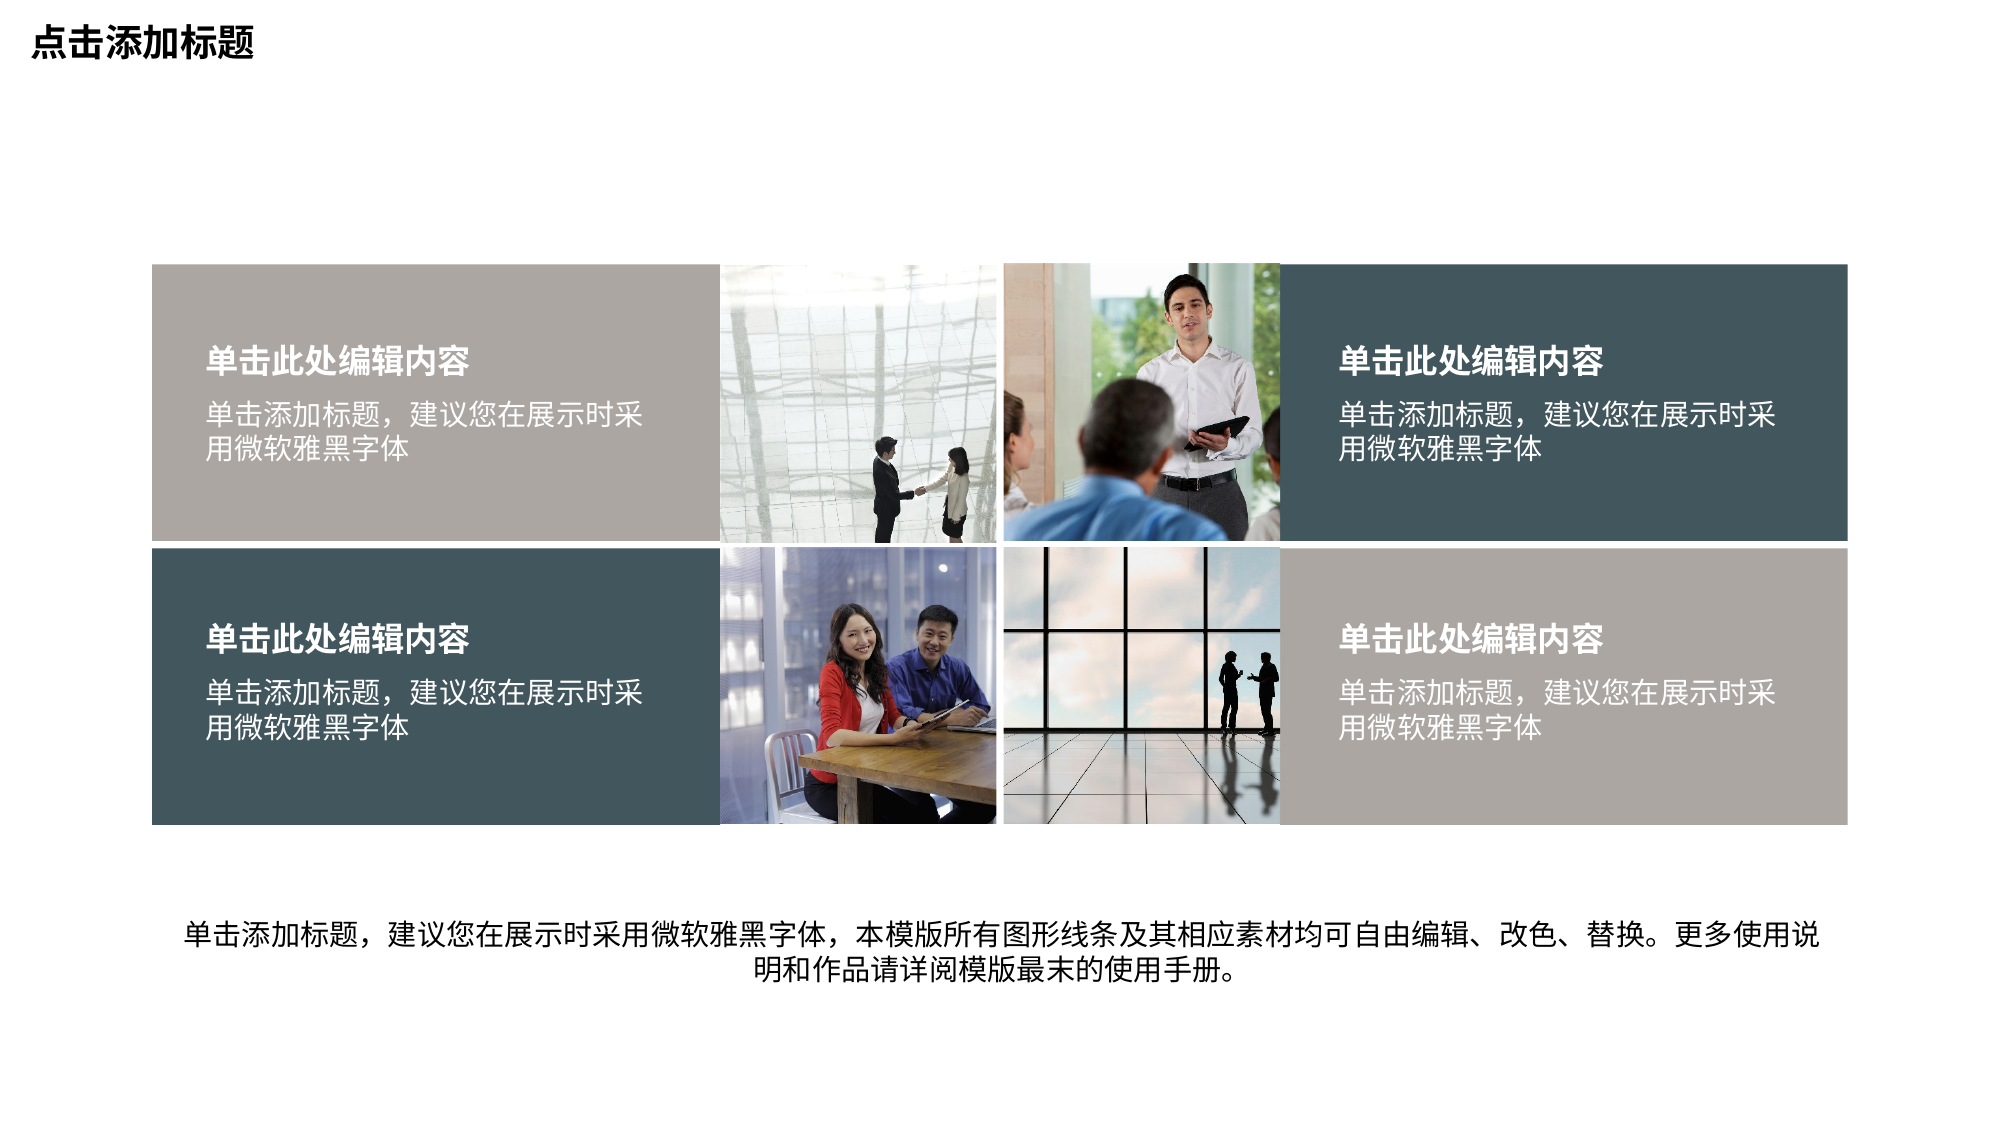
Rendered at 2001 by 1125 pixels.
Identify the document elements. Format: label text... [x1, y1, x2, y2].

text_box 点击添加标题 [0, 11, 286, 72]
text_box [152, 263, 1848, 1002]
